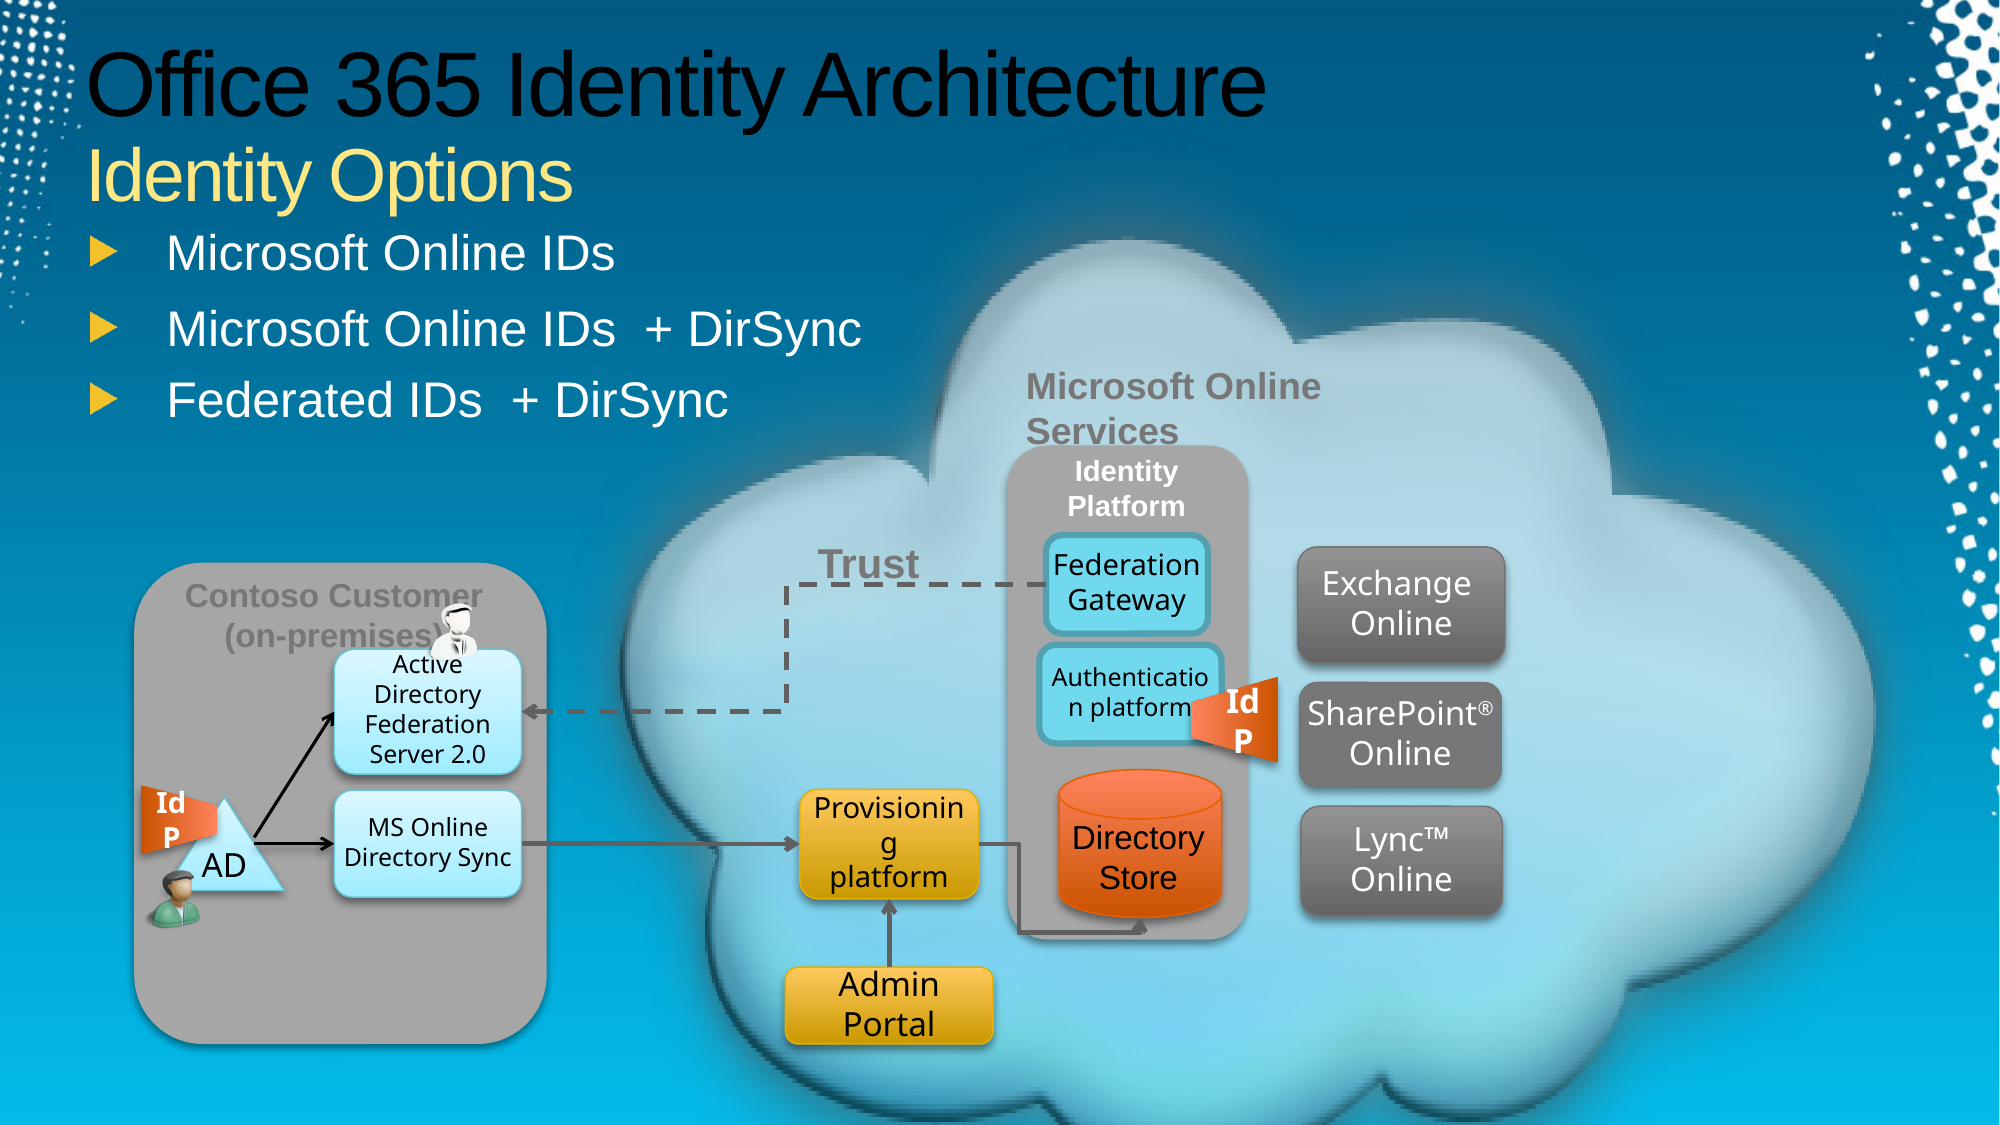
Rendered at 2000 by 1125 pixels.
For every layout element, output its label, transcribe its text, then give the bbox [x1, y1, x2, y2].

picture [426, 153, 444, 201]
picture [0, 40, 9, 45]
picture [42, 31, 53, 39]
picture [1929, 27, 1945, 45]
text_box MS Online Directory Sync [334, 790, 522, 898]
picture [1995, 582, 2000, 595]
picture [107, 147, 139, 201]
picture [17, 129, 23, 136]
picture [1973, 368, 1982, 380]
picture [55, 62, 62, 69]
picture [1993, 321, 2000, 339]
picture [1955, 246, 1965, 256]
picture [744, 128, 759, 134]
picture [1978, 517, 1987, 527]
picture [143, 870, 201, 930]
picture [189, 161, 219, 200]
picture [58, 32, 66, 41]
picture [1914, 164, 1923, 177]
picture [647, 318, 670, 341]
picture [421, 603, 479, 663]
text_box Microsoft Online IDs + DirSync [90, 302, 557, 357]
picture [1988, 547, 2000, 561]
picture [1926, 344, 1939, 358]
picture [11, 55, 21, 64]
picture [24, 72, 32, 79]
picture [10, 69, 17, 78]
picture [1994, 382, 2000, 391]
picture [652, 391, 675, 427]
picture [1955, 557, 1965, 573]
picture [1979, 657, 1995, 676]
picture [1942, 465, 1958, 483]
picture [13, 41, 25, 49]
picture [562, 180, 1898, 1125]
picture [33, 88, 42, 97]
picture [247, 162, 252, 200]
picture [3, 10, 11, 18]
picture [1935, 177, 1945, 189]
picture [1983, 404, 1992, 414]
picture [1919, 367, 1930, 378]
picture [1942, 269, 1953, 276]
picture [258, 153, 311, 216]
picture [680, 391, 700, 416]
picture [1935, 379, 1948, 391]
picture [1990, 492, 2000, 505]
picture [503, 161, 533, 200]
picture [1960, 392, 1970, 403]
picture [813, 320, 833, 345]
picture [91, 313, 115, 341]
picture [1946, 155, 1961, 167]
picture [1963, 335, 1972, 344]
picture [1991, 637, 2000, 652]
picture [16, 22, 23, 34]
picture [1928, 399, 1939, 415]
picture [6, 97, 12, 105]
picture [540, 161, 571, 201]
picture [462, 161, 496, 201]
picture [1972, 570, 1986, 583]
picture [1974, 683, 1985, 694]
picture [1948, 413, 1958, 424]
picture [1925, 141, 1935, 155]
text_box Contoso Customer (on-premises) [165, 573, 503, 654]
picture [594, 320, 614, 346]
picture [26, 57, 34, 68]
picture [1958, 445, 1968, 460]
picture [1922, 200, 1934, 207]
picture [1984, 349, 1992, 357]
picture [786, 320, 808, 356]
picture [621, 383, 648, 417]
picture [29, 27, 38, 38]
picture [43, 42, 49, 53]
picture [605, 391, 616, 416]
picture [18, 13, 26, 19]
picture [1952, 502, 1967, 516]
picture [34, 101, 43, 111]
picture [1945, 213, 1955, 220]
picture [1938, 122, 1950, 133]
picture [1968, 481, 1978, 492]
picture [45, 16, 55, 24]
picture [1957, 187, 1971, 200]
picture [391, 161, 423, 216]
text_box [134, 853, 547, 1045]
picture [33, 0, 42, 10]
picture [1982, 714, 1993, 729]
picture [0, 24, 9, 33]
picture [1925, 87, 1941, 99]
picture [562, 236, 588, 269]
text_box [254, 711, 335, 838]
picture [754, 312, 781, 346]
picture [0, 155, 5, 163]
picture [147, 161, 181, 201]
picture [1892, 212, 1902, 216]
picture [1932, 235, 1943, 241]
picture [1914, 308, 1929, 326]
picture [224, 153, 242, 201]
picture [1950, 359, 1960, 366]
picture [1991, 747, 2000, 765]
picture [54, 76, 60, 83]
picture [332, 149, 382, 201]
picture [1963, 278, 1976, 291]
picture [1981, 604, 2000, 620]
picture [1935, 431, 1946, 449]
picture [1900, 240, 1912, 254]
title Office 365 Identity Architecture Identity Options [85, 37, 1914, 138]
picture [92, 150, 98, 200]
picture [1909, 274, 1920, 291]
picture [91, 237, 115, 265]
picture [1915, 109, 1924, 119]
picture [562, 383, 587, 416]
picture [1963, 535, 1977, 550]
picture [16, 143, 21, 151]
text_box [521, 584, 1047, 712]
text_box AD [178, 797, 285, 891]
picture [692, 312, 720, 345]
picture [562, 312, 588, 345]
picture [56, 47, 64, 55]
picture [91, 384, 116, 413]
picture [840, 320, 860, 346]
picture [1920, 257, 1932, 264]
text_box [134, 574, 337, 824]
picture [1988, 691, 2000, 709]
picture [1889, 152, 1901, 166]
text_box [338, 720, 547, 841]
picture [1946, 525, 1956, 533]
picture [1963, 589, 1976, 607]
picture [1941, 324, 1952, 332]
text_box IdP [140, 785, 218, 855]
picture [33, 116, 40, 124]
text_box Federated IDs + DirSync [90, 374, 557, 429]
picture [1970, 426, 1980, 436]
picture [706, 391, 726, 417]
picture [18, 0, 29, 6]
picture [1921, 0, 1934, 8]
picture [1930, 291, 1941, 297]
picture [41, 59, 48, 67]
picture [449, 162, 454, 200]
picture [9, 84, 15, 91]
picture [47, 0, 57, 10]
text_box [166, 562, 526, 652]
picture [31, 131, 37, 138]
picture [1969, 625, 1985, 642]
picture [30, 14, 40, 23]
picture [1972, 312, 1985, 322]
text_box Microsoft Online IDs [90, 227, 557, 282]
picture [593, 244, 613, 270]
picture [1992, 438, 2000, 448]
picture [1980, 460, 1987, 469]
picture [28, 42, 36, 53]
picture [38, 74, 47, 80]
picture [1953, 301, 1962, 312]
picture [738, 320, 750, 345]
picture [1911, 223, 1918, 230]
text_box Active Directory Federation Server 2.0 [334, 649, 522, 775]
picture [1935, 0, 2000, 306]
picture [1898, 188, 1912, 198]
